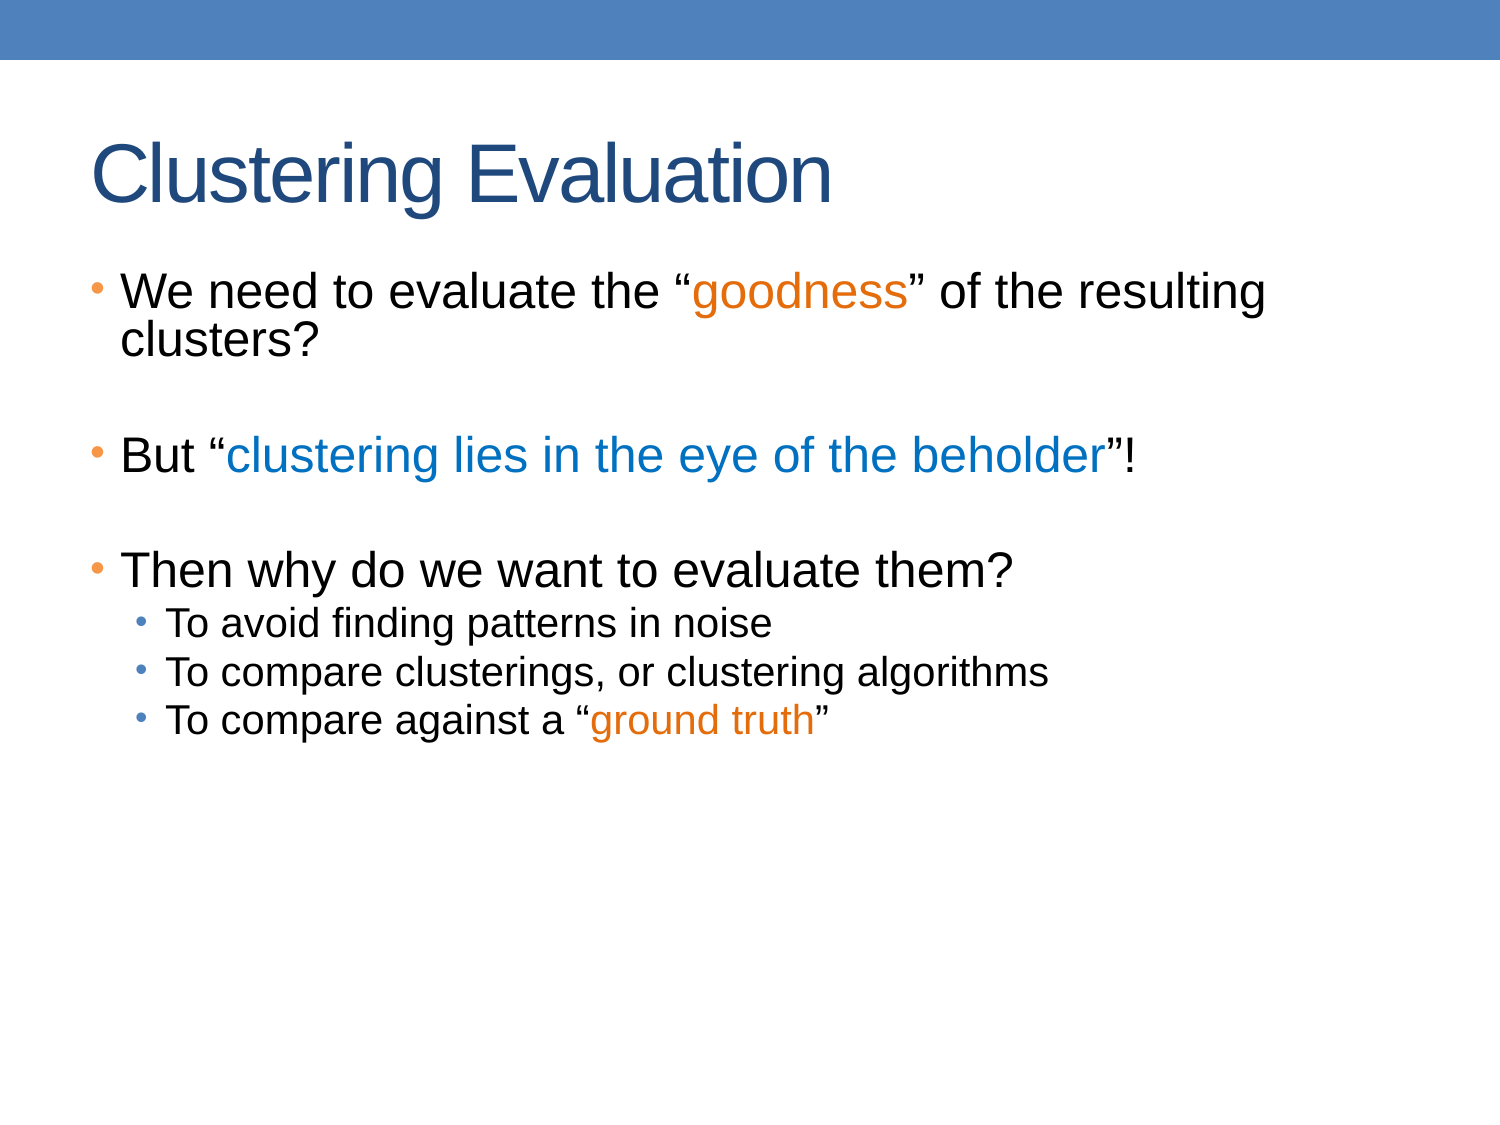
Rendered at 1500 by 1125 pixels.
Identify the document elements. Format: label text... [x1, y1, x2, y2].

list We need to evaluate the “goodness” of the resulting clusters? But “clustering lies in the eye of the beholder”! Then why do we want to evaluate them? To avoid finding patterns in noise To compare clusterings, or clustering algorithms To compare against a “ground truth” [75, 262, 1425, 1063]
title Clustering Evaluation [75, 87, 1425, 250]
